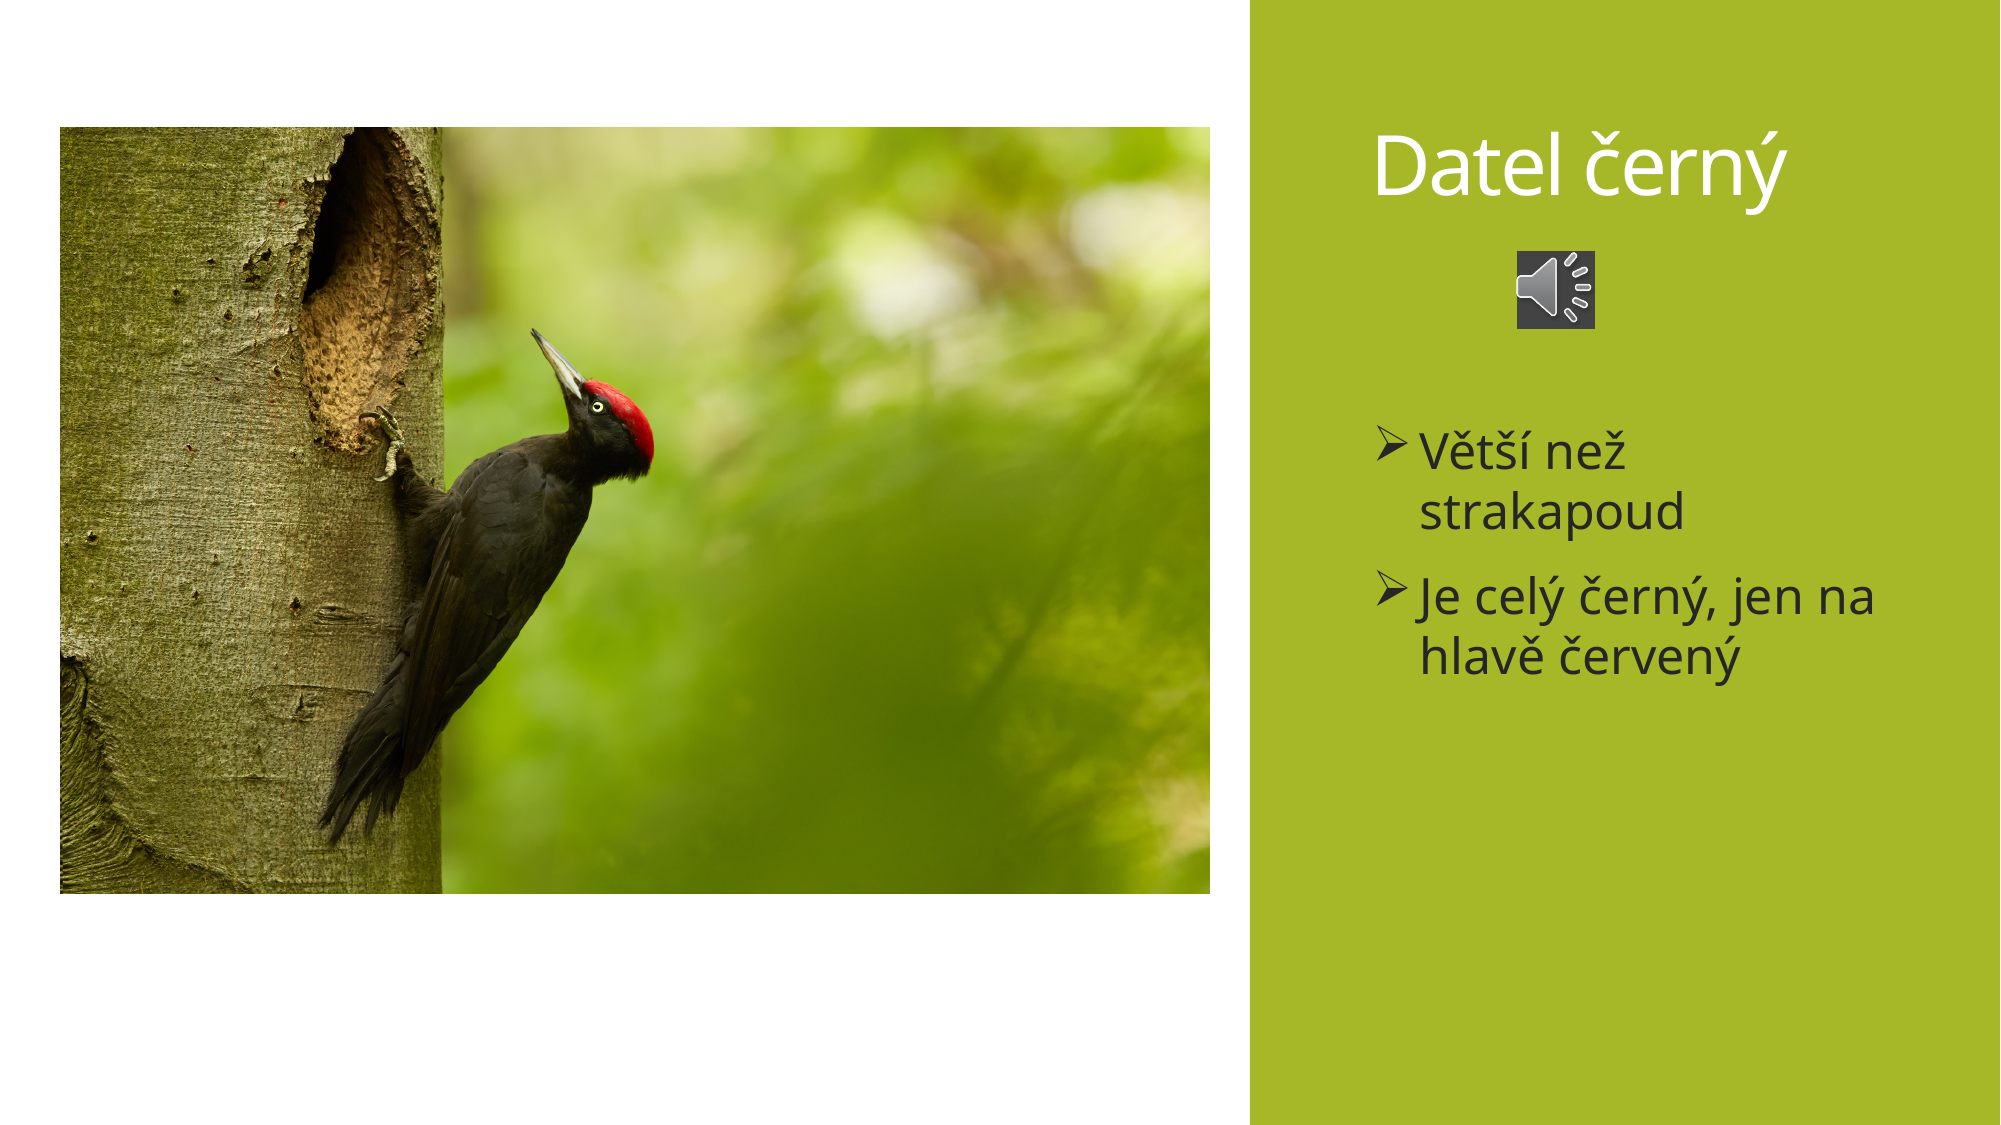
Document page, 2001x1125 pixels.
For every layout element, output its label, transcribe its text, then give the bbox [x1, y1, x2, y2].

picture [60, 127, 1210, 894]
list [1515, 249, 1597, 330]
title Datel černý [1355, 88, 1911, 220]
list Větší než strakapoud Je celý černý, jen na hlavě červený [1357, 412, 1916, 925]
